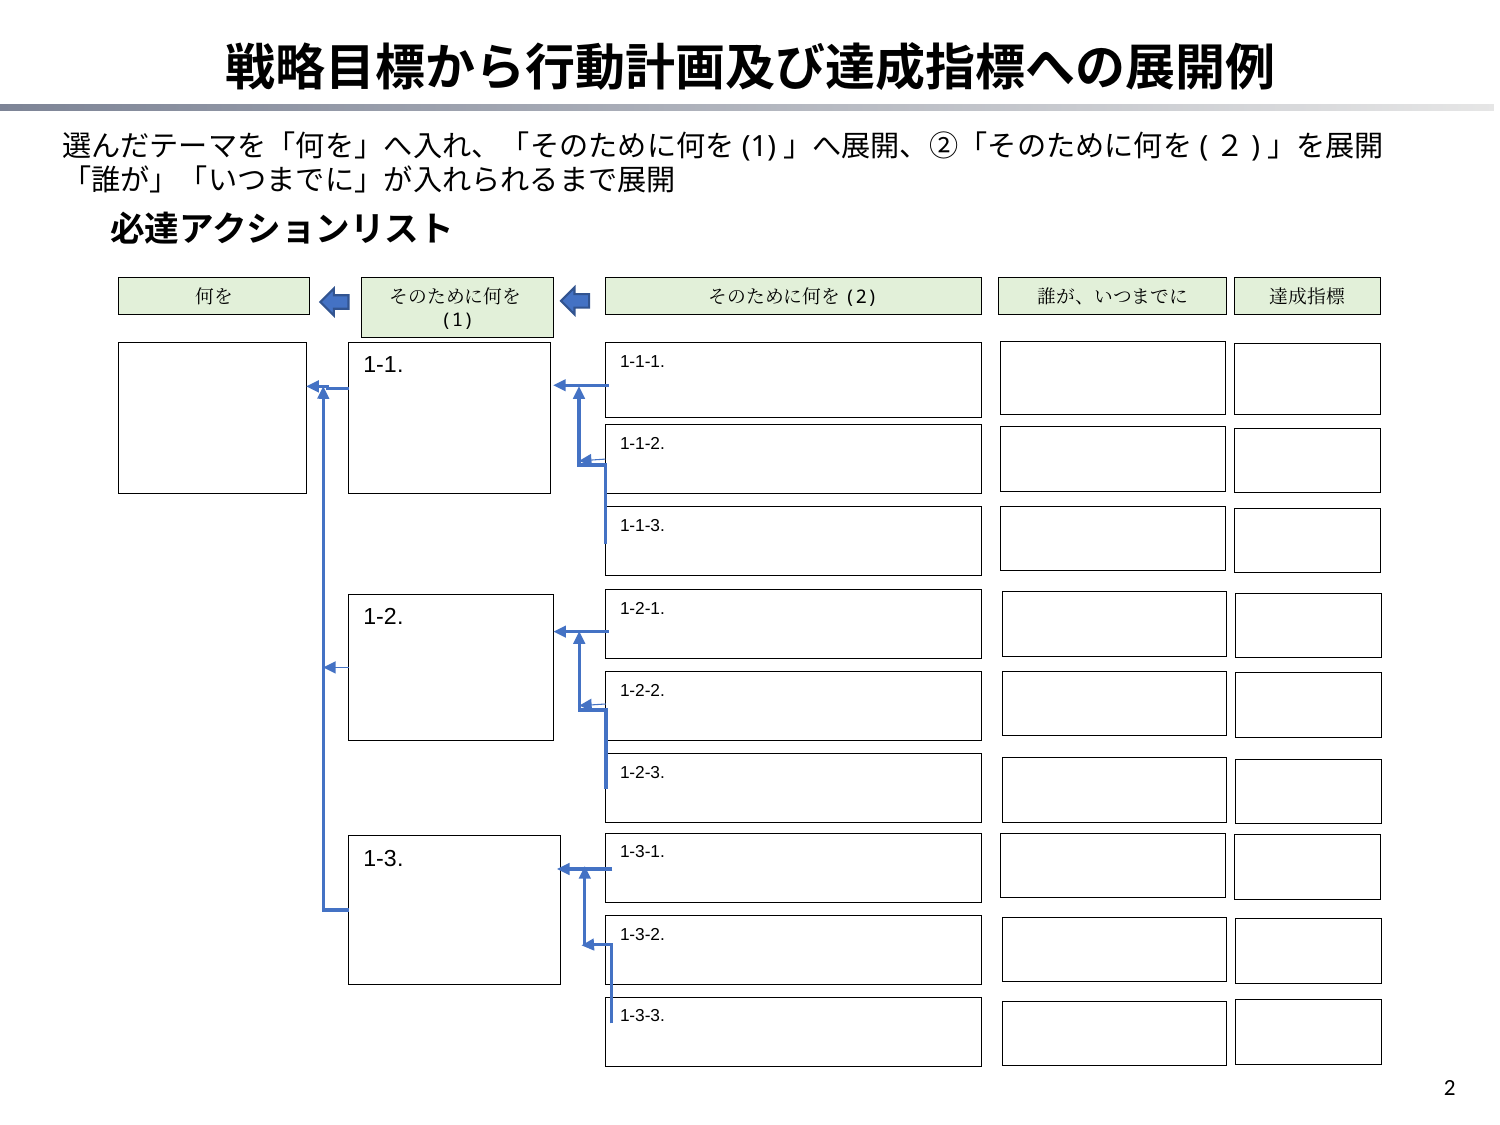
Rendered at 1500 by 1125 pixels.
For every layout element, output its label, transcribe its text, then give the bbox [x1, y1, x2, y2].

text_box 必達アクションリスト [95, 205, 1405, 257]
text_box [1235, 999, 1382, 1065]
text_box [1000, 833, 1226, 898]
text_box 達成指標 [1234, 277, 1381, 315]
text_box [519, 931, 677, 959]
text_box そのために何を(1) [361, 277, 554, 338]
text_box [1235, 593, 1382, 658]
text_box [605, 342, 982, 576]
text_box [1002, 671, 1227, 736]
text_box [1002, 917, 1227, 982]
text_box [1234, 428, 1381, 493]
text_box 1-1. [348, 342, 551, 494]
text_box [513, 696, 672, 724]
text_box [605, 589, 982, 823]
text_box [1234, 343, 1381, 415]
text_box [318, 286, 350, 318]
text_box [1000, 506, 1226, 571]
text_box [323, 386, 349, 667]
text_box 1-2. [349, 594, 554, 741]
text_box [1234, 508, 1381, 573]
text_box [1234, 834, 1381, 900]
text_box [1235, 672, 1382, 738]
text_box [1002, 757, 1227, 823]
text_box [323, 668, 349, 910]
text_box 何を [118, 277, 310, 315]
text_box [1002, 1001, 1227, 1066]
text_box [118, 342, 307, 494]
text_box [513, 451, 671, 479]
text_box そのために何を(2) [605, 277, 982, 315]
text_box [605, 833, 982, 1067]
text_box [1002, 591, 1227, 657]
text_box [1000, 426, 1226, 492]
text_box [1235, 918, 1382, 984]
text_box 誰が、いつまでに [998, 277, 1227, 315]
text_box [1000, 341, 1226, 415]
text_box [559, 284, 591, 317]
text_box [1235, 759, 1382, 824]
text_box 戦略目標から行動計画及び達成指標への展開例 [57, 27, 1443, 103]
text_box 1-3. [348, 835, 561, 985]
text_box 選んだテーマを「何を」へ入れ、「そのために何を(1)」へ展開、②「そのために何を(２)」を展開 「誰が」「いつまでに」が入れられるまで展開 [47, 119, 1446, 205]
